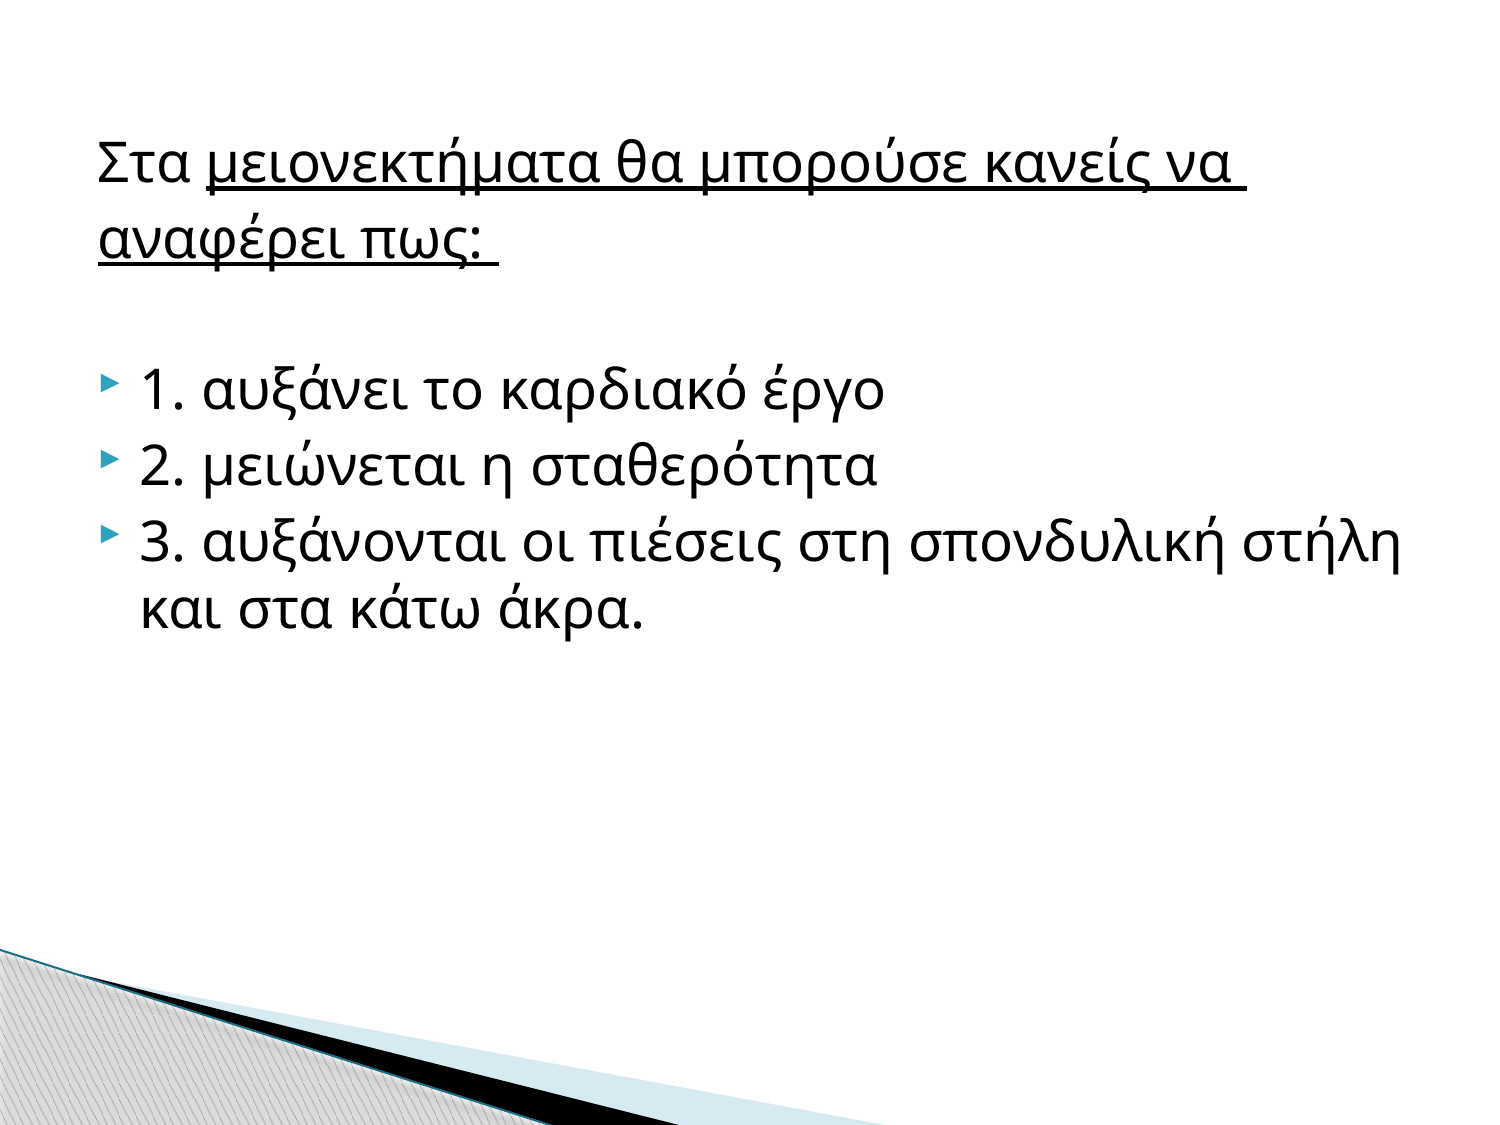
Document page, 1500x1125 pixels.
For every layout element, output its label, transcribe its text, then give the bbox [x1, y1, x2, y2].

list Στα μειονεκτήματα θα μπορούσε κανείς να αναφέρει πως: 1. αυξάνει το καρδιακό έργο 2. μειώνεται η σταθερότητα 3. αυξάνονται οι πιέσεις στη σπονδυλική στήλη και στα κάτω άκρα. [64, 42, 1425, 986]
